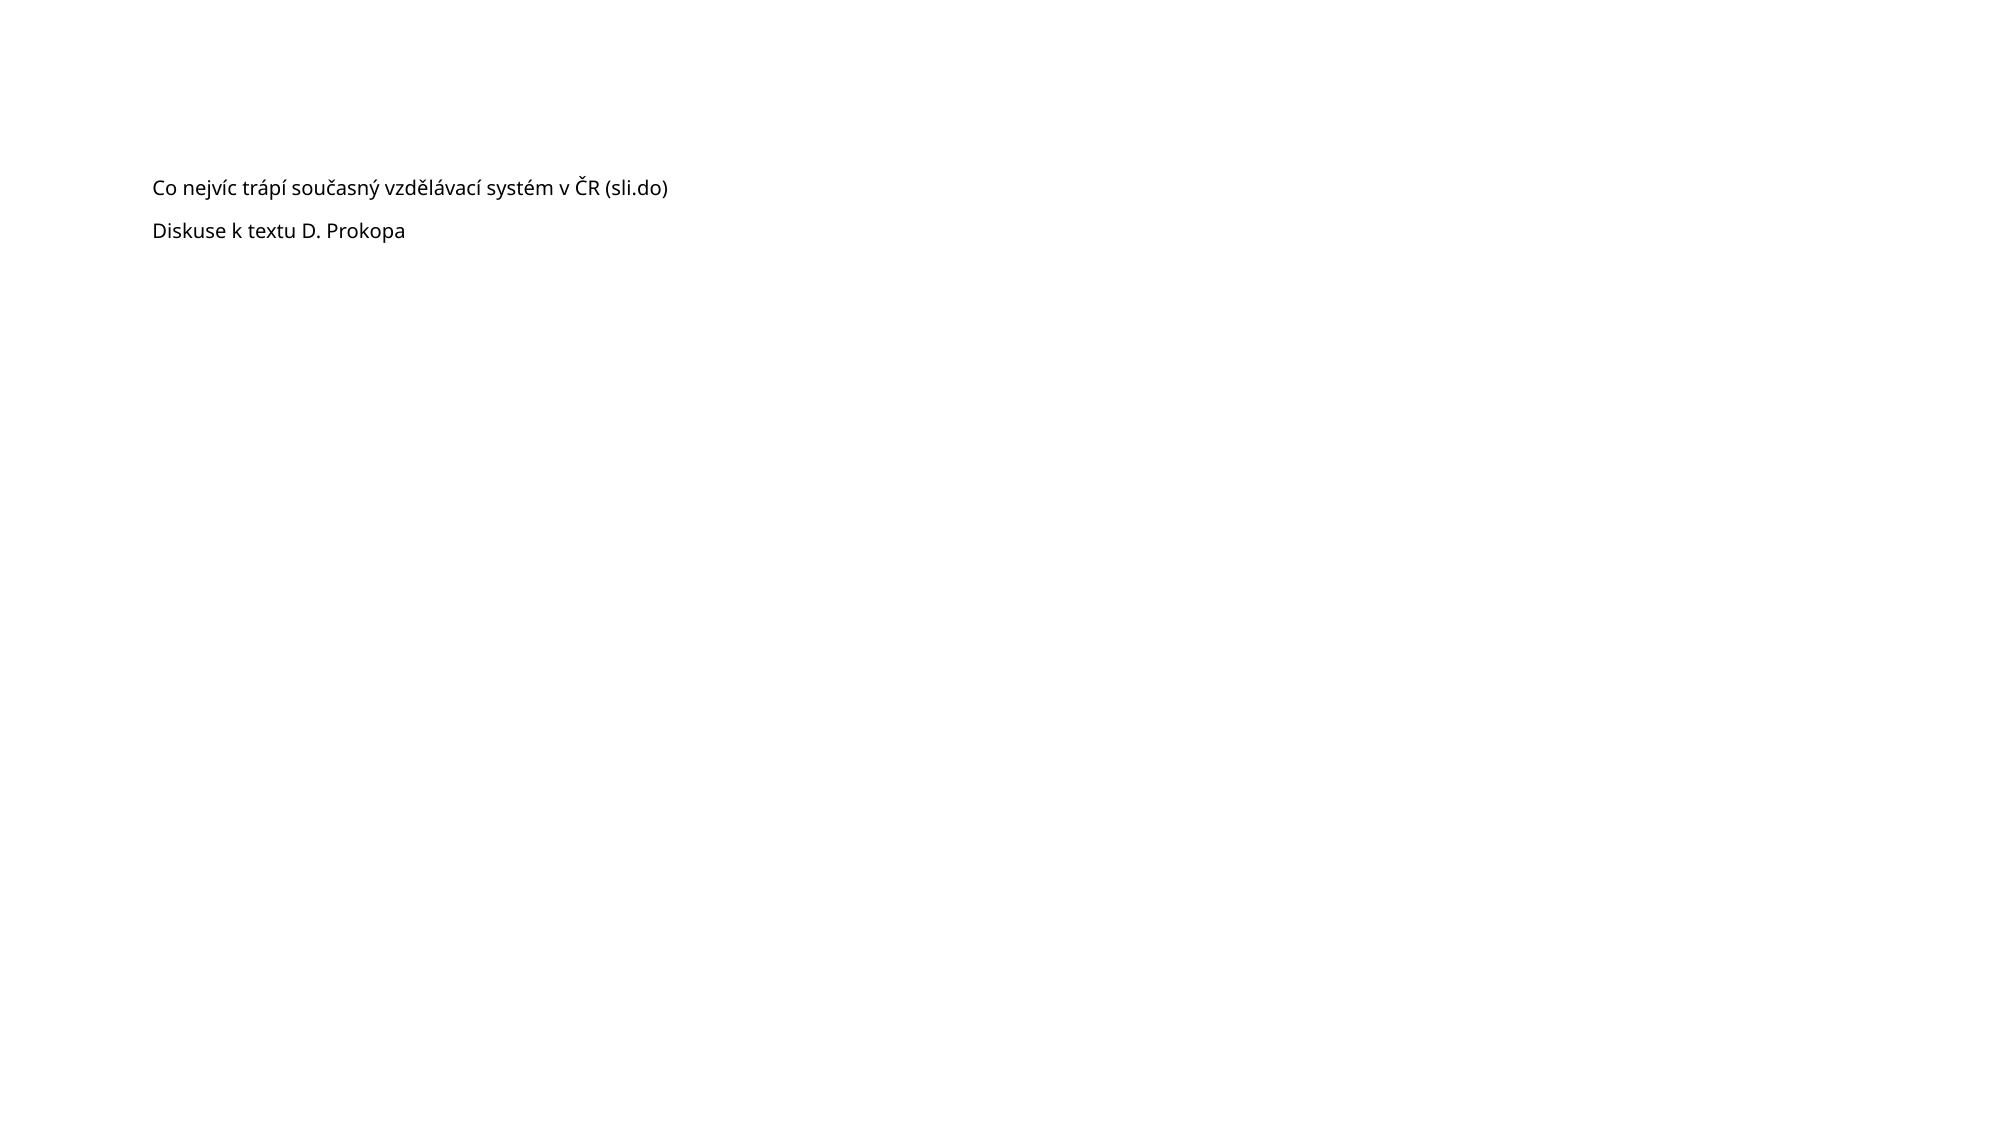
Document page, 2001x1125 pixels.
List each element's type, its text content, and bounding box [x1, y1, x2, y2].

title Co nejvíc trápí současný vzdělávací systém v ČR (sli.do) Diskuse k textu D. Prokopa [137, 59, 1863, 278]
